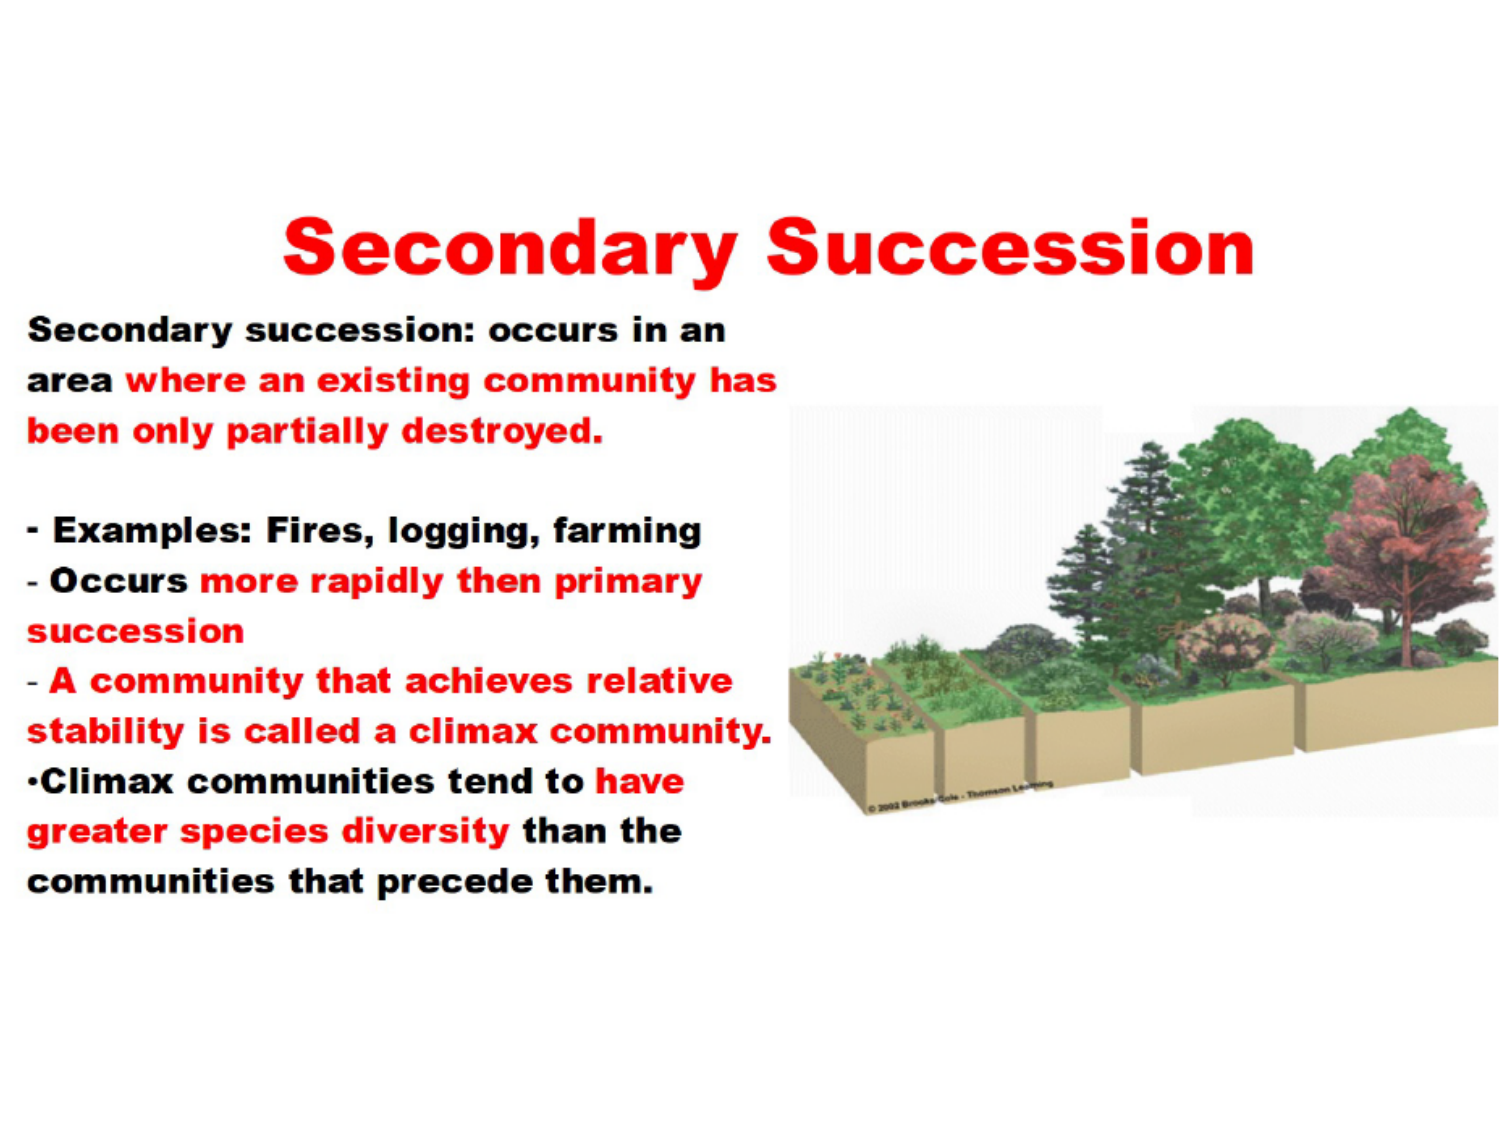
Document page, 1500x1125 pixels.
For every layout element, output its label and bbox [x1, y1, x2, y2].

picture [1, 185, 1499, 940]
